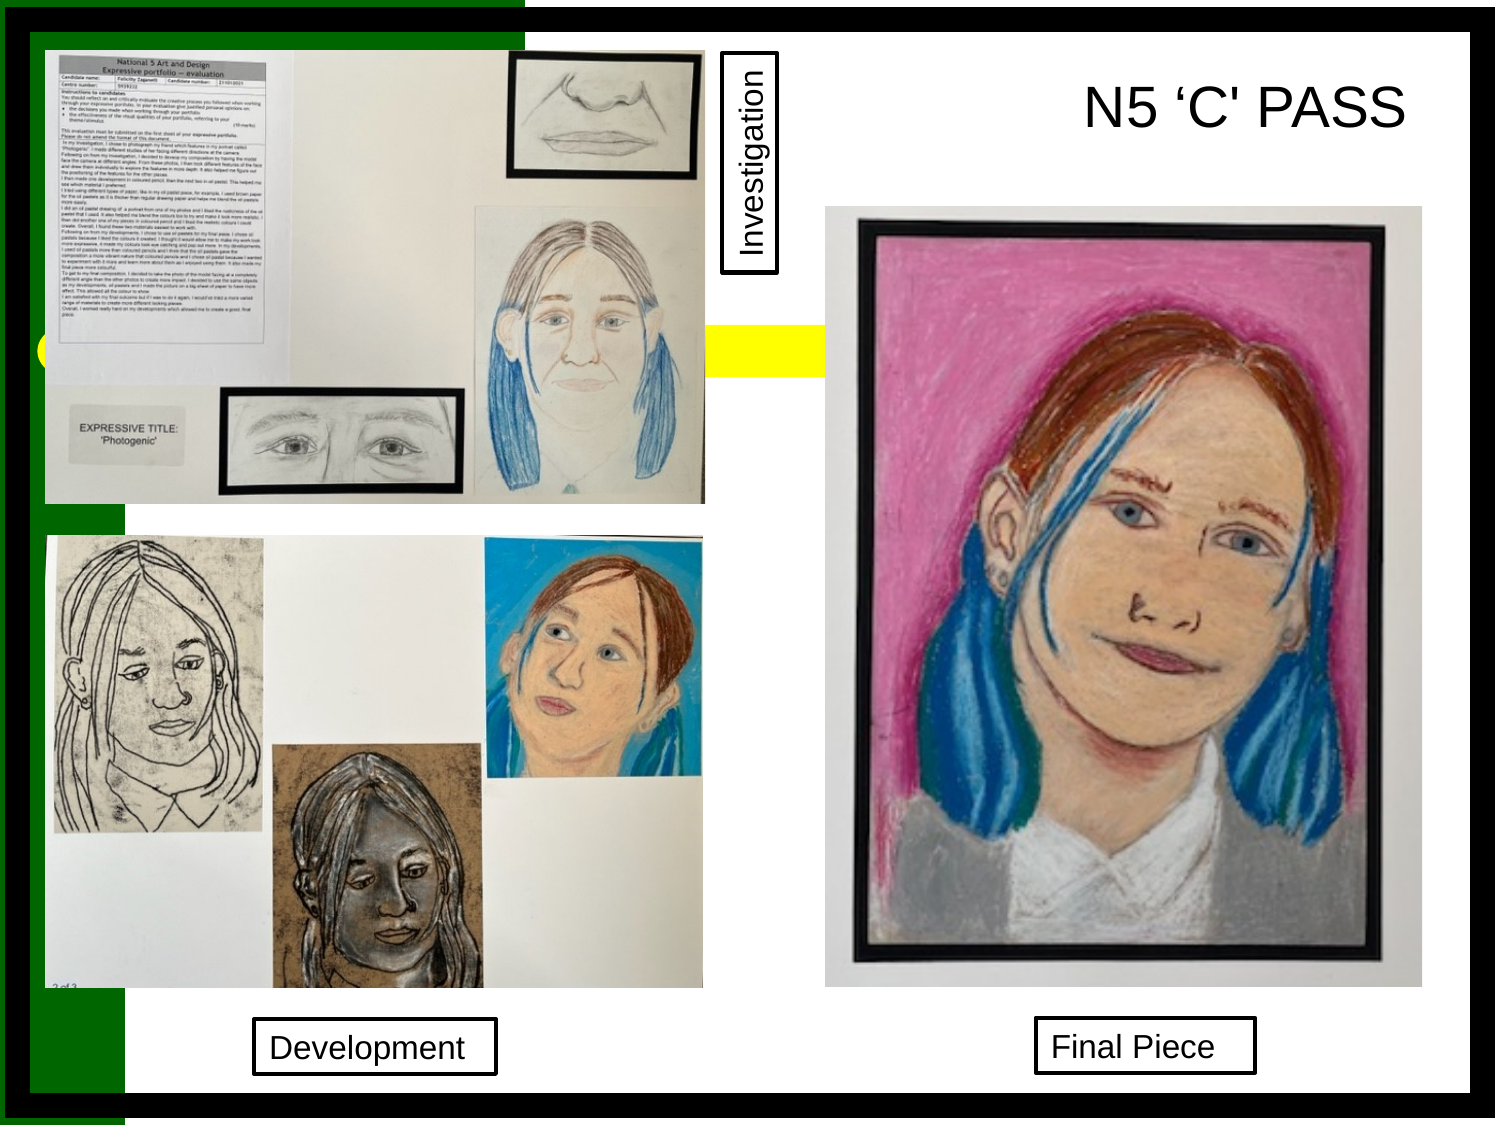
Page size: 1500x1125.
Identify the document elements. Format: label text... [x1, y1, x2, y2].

picture [44, 50, 706, 504]
text_box Development [252, 1017, 498, 1076]
picture [44, 535, 703, 988]
picture [824, 206, 1423, 987]
text_box N5 ‘C' PASS [1068, 61, 1454, 147]
text_box Investigation [720, 51, 779, 275]
text_box Final Piece [1034, 1016, 1257, 1075]
text_box [16, 17, 1484, 1108]
